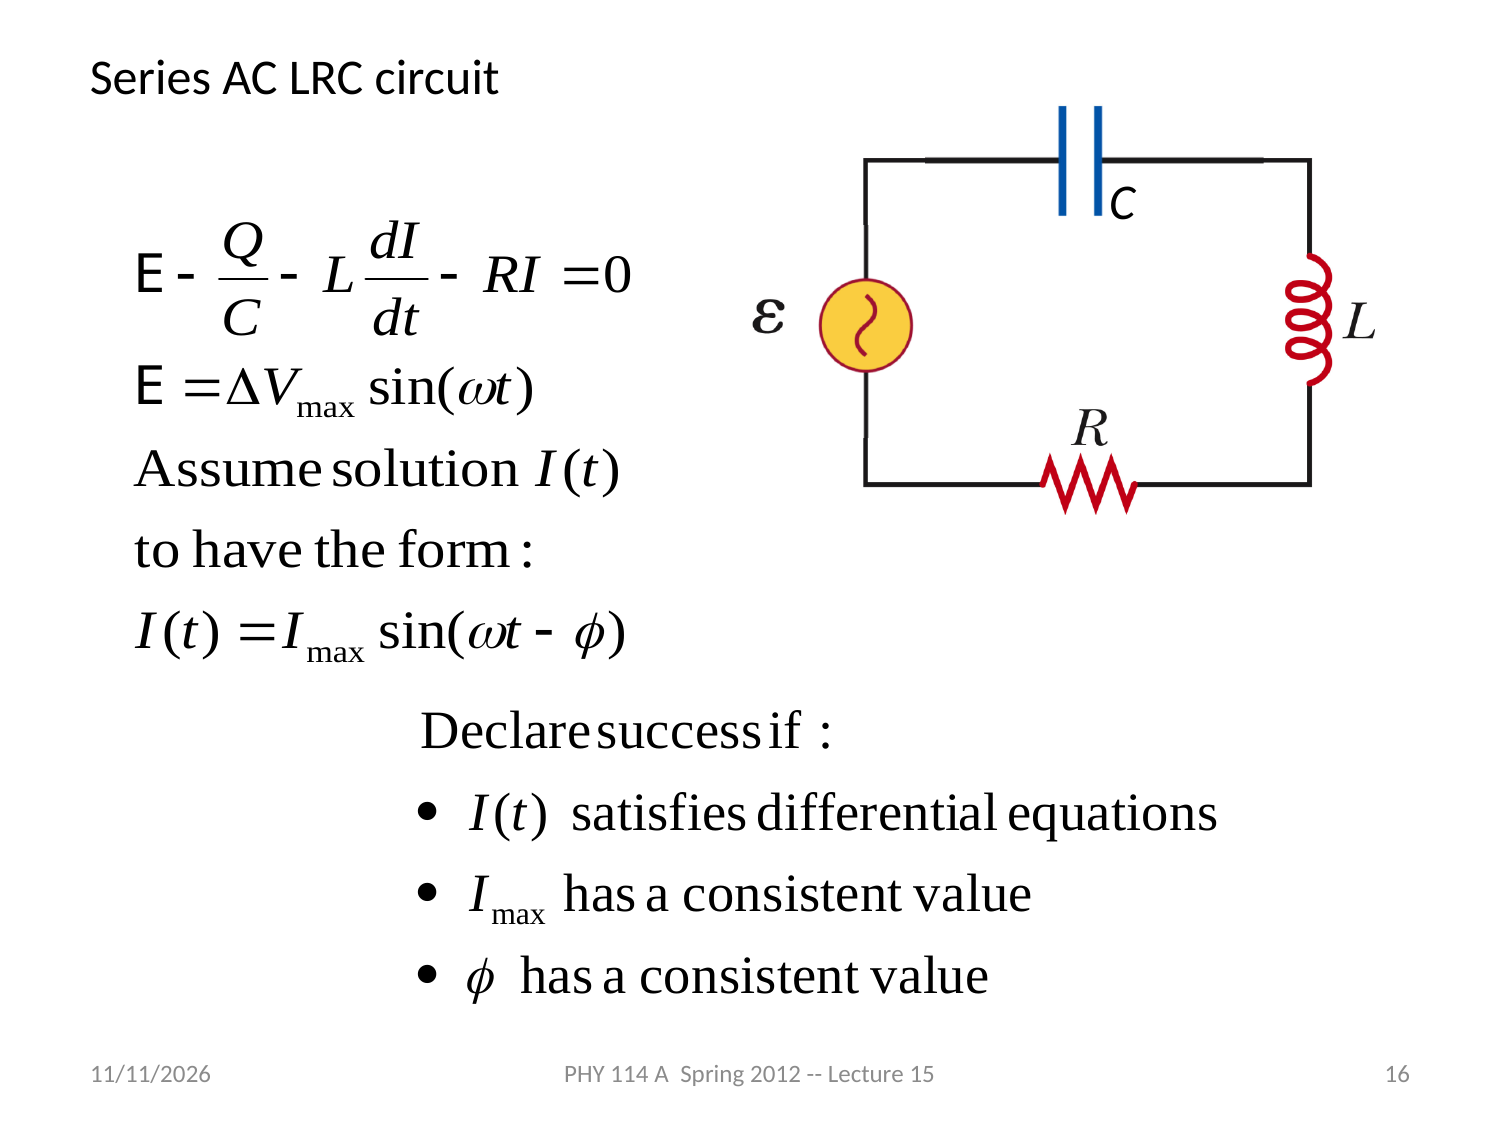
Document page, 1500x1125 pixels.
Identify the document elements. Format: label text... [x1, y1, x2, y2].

slide_number 16 [1074, 1042, 1425, 1103]
footer PHY 114 A Spring 2012 -- Lecture 15 [512, 1042, 988, 1103]
text_box Series AC LRC circuit [74, 37, 747, 113]
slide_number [75, 1042, 425, 1103]
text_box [412, 699, 1226, 1016]
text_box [124, 206, 644, 677]
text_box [749, 37, 1376, 516]
